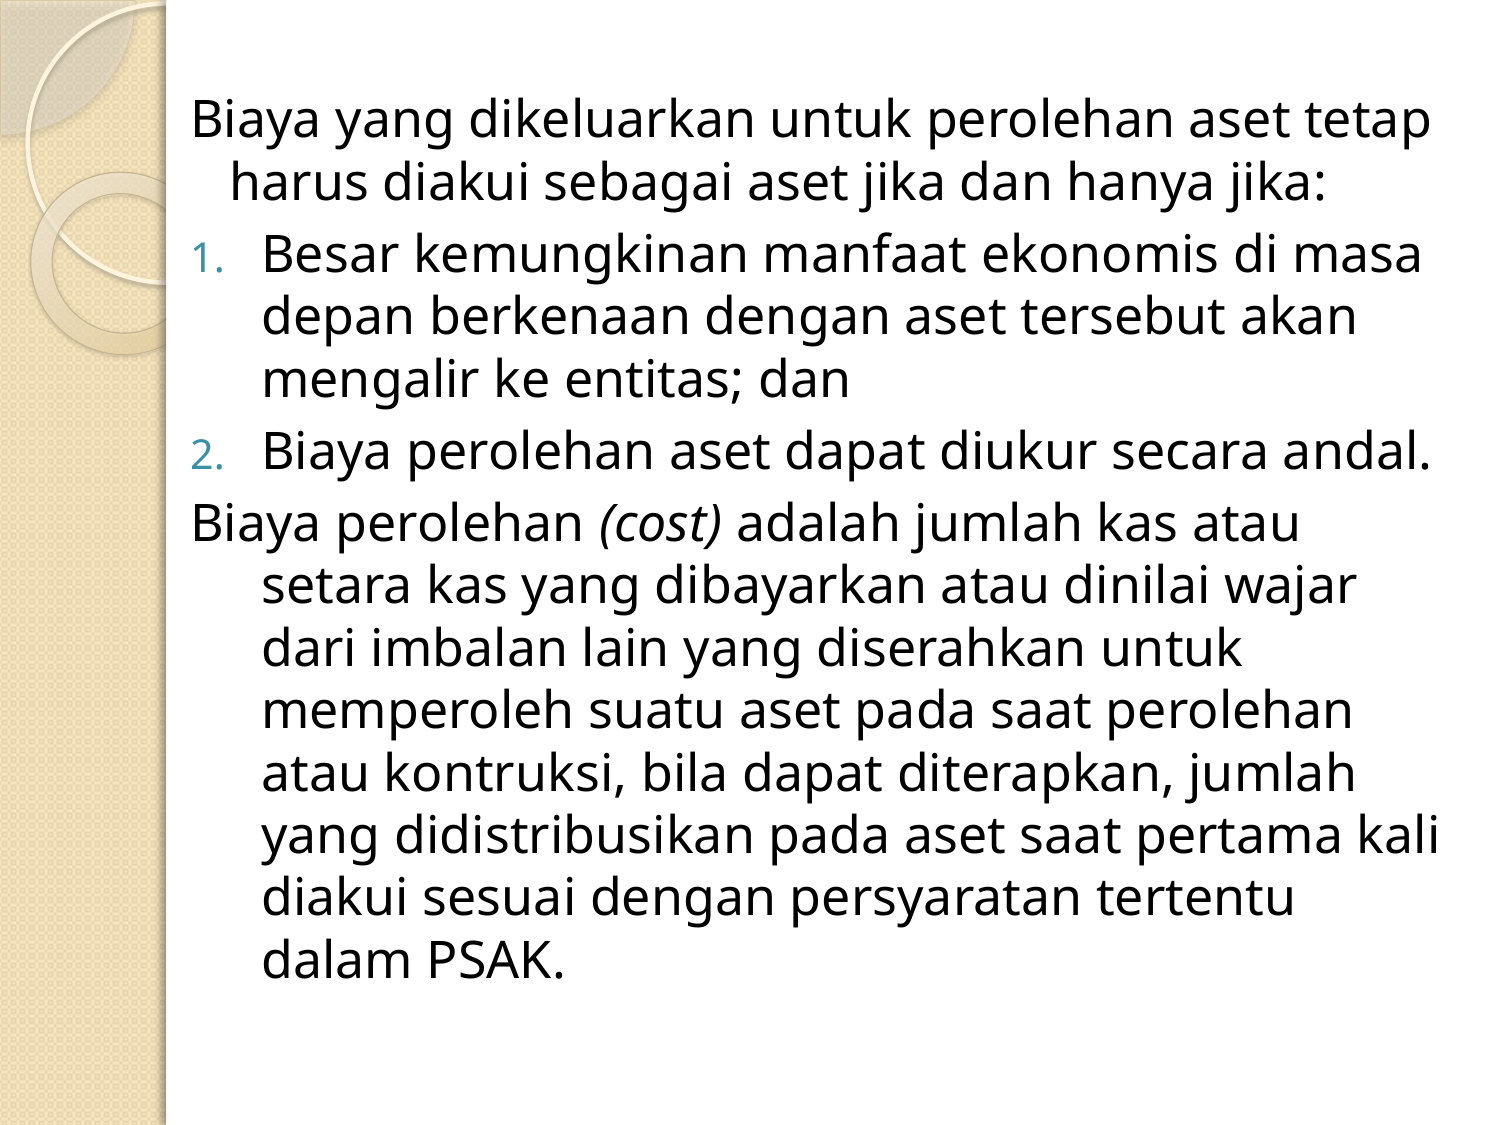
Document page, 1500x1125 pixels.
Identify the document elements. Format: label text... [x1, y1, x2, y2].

list Biaya yang dikeluarkan untuk perolehan aset tetap harus diakui sebagai aset jika dan hanya jika: Besar kemungkinan manfaat ekonomis di masa depan berkenaan dengan aset tersebut akan mengalir ke entitas; dan Biaya perolehan aset dapat diukur secara andal. Biaya perolehan (cost) adalah jumlah kas atau setara kas yang dibayarkan atau dinilai wajar dari imbalan lain yang diserahkan untuk memperoleh suatu aset pada saat perolehan atau kontruksi, bila dapat diterapkan, jumlah yang didistribusikan pada aset saat pertama kali diakui sesuai dengan persyaratan tertentu dalam PSAK. [164, 78, 1466, 1059]
